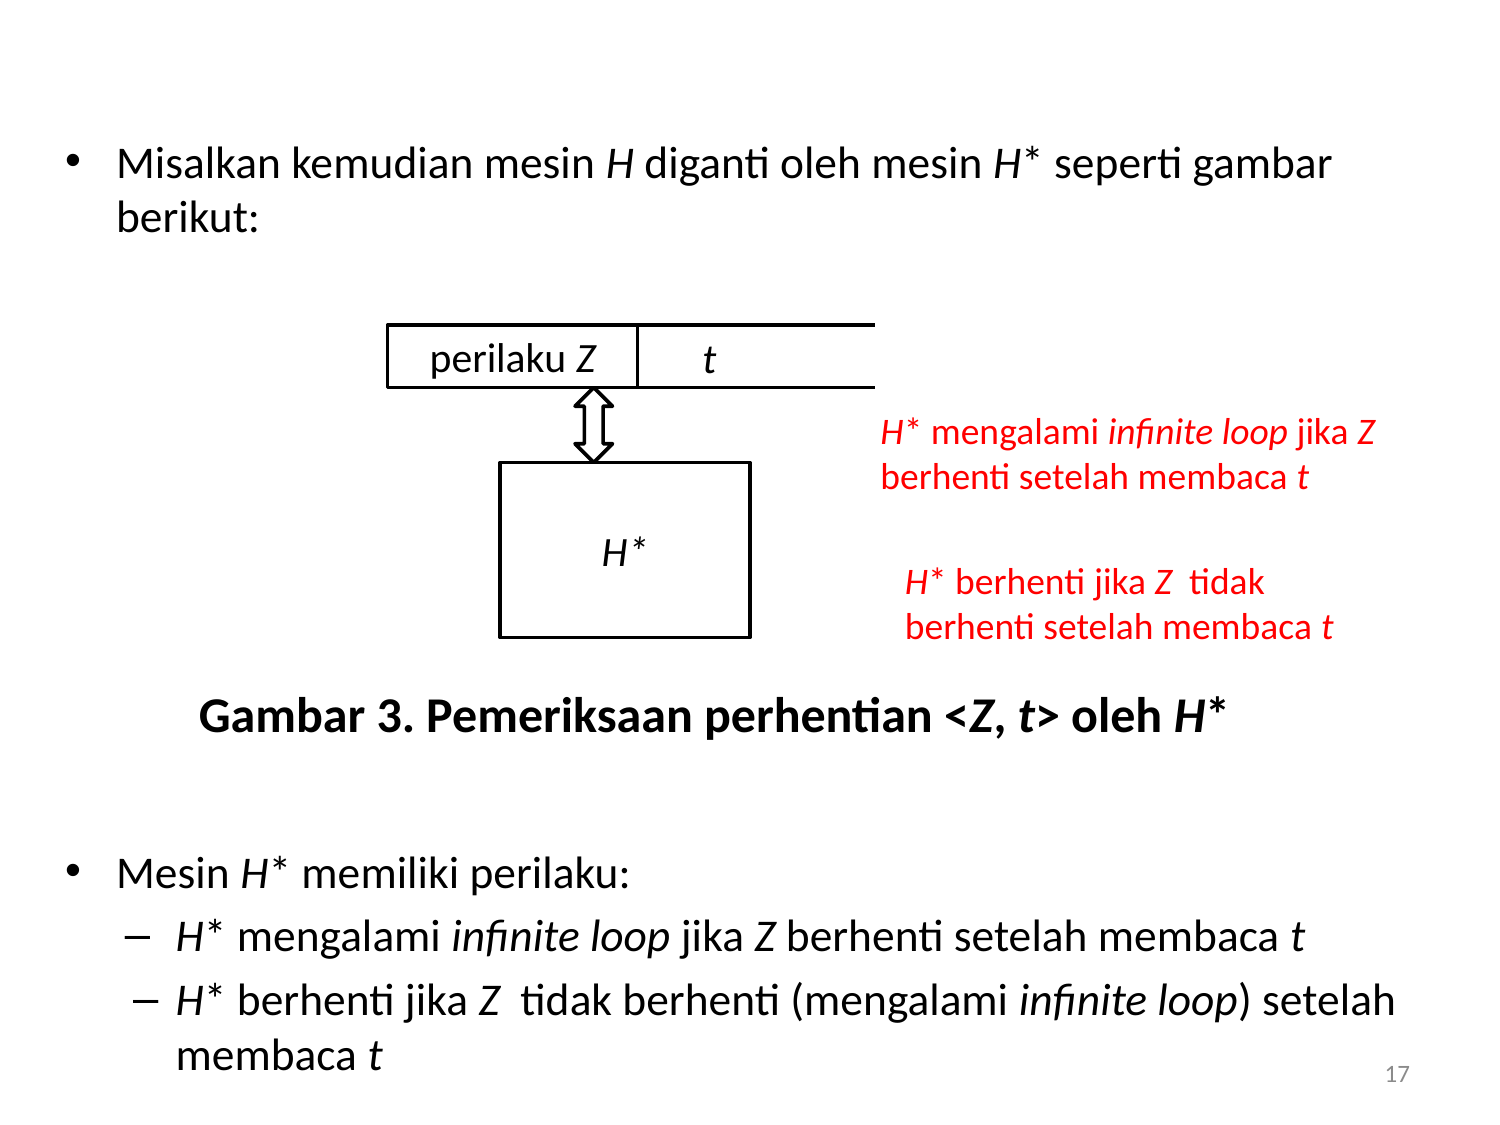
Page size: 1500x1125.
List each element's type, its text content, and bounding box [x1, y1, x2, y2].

text_box H* [498, 460, 752, 640]
text_box H* mengalami infinite loop jika Z berhenti setelah membaca t [865, 399, 1399, 505]
text_box H* berhenti jika Z tidak berhenti setelah membaca t [890, 549, 1349, 655]
text_box perilaku Z [385, 323, 637, 389]
text_box [573, 385, 615, 465]
text_box Gambar 3. Pemeriksaan perhentian <Z, t> oleh H* [184, 674, 1246, 750]
list Misalkan kemudian mesin H diganti oleh mesin H* seperti gambar berikut: Mesin H* memiliki perilaku: H* mengalami infinite loop jika Z berhenti setelah membaca t H* berhenti jika Z tidak berhenti (mengalami infinite loop) setelah membaca t [50, 125, 1450, 1088]
slide_number 17 [1074, 1042, 1425, 1103]
text_box t [687, 334, 827, 386]
